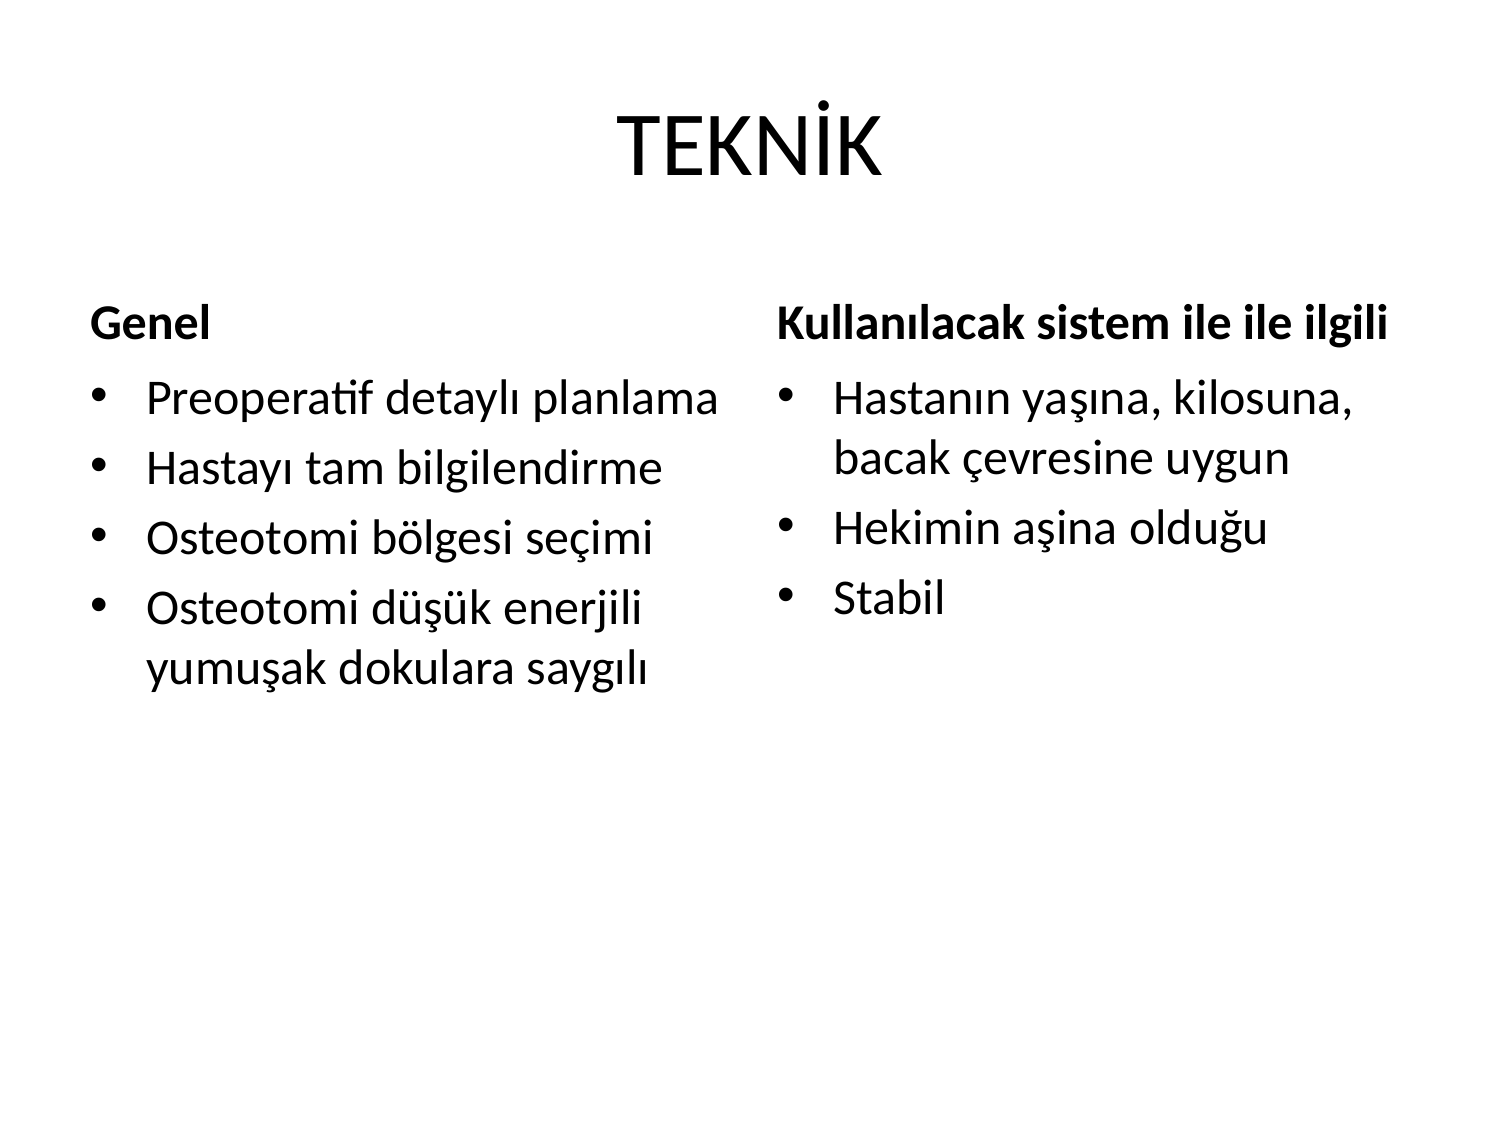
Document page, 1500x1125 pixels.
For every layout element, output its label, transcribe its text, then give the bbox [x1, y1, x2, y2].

title TEKNİK [75, 45, 1425, 233]
list Genel [75, 251, 738, 356]
list Hastanın yaşına, kilosuna, bacak çevresine uygun Hekimin aşina olduğu Stabil [761, 356, 1425, 1005]
list Kullanılacak sistem ile ile ilgili [761, 251, 1425, 356]
list Preoperatif detaylı planlama Hastayı tam bilgilendirme Osteotomi bölgesi seçimi Osteotomi düşük enerjili yumuşak dokulara saygılı [75, 356, 738, 1005]
